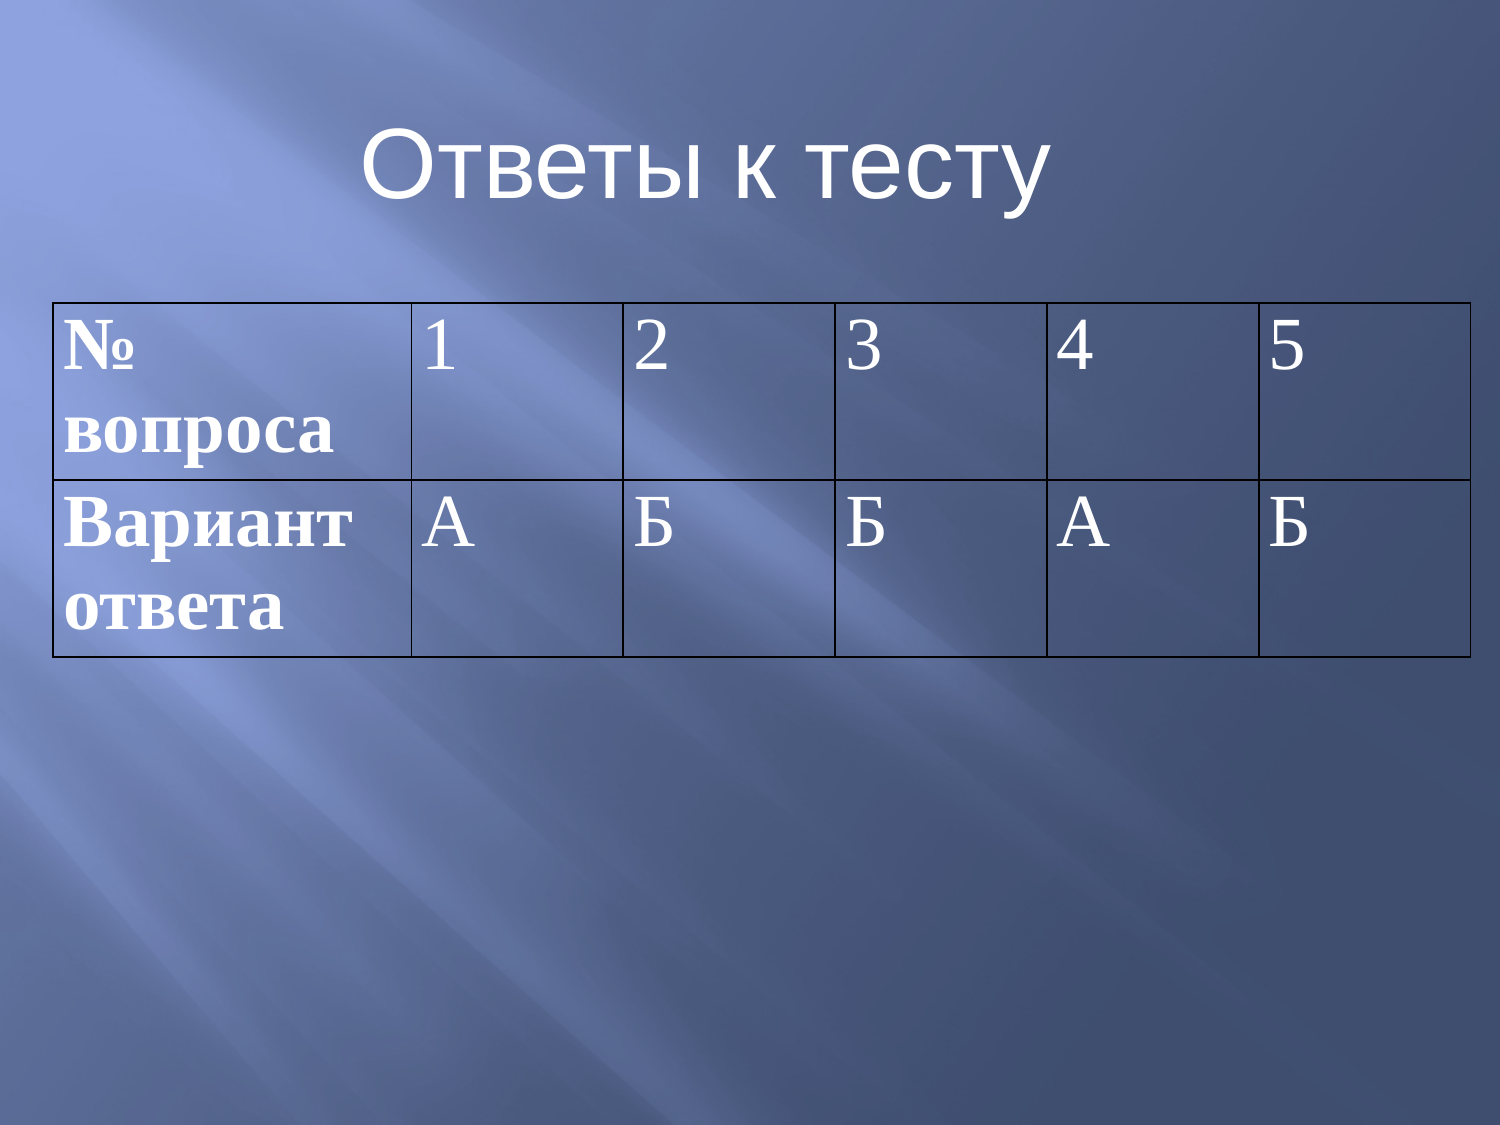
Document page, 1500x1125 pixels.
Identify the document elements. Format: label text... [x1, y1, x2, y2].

table_header 3 [836, 304, 1046, 479]
table_cell Б [624, 481, 834, 656]
table_header 4 [1048, 304, 1258, 479]
table_header 1 [412, 304, 622, 479]
table_header 5 [1260, 304, 1470, 479]
table_cell Вариант ответа [54, 481, 411, 656]
table_header № вопроса [54, 304, 411, 479]
table_cell Б [836, 481, 1046, 656]
table_cell А [1048, 481, 1258, 656]
table_cell Б [1260, 481, 1470, 656]
text_box Ответы к тесту [316, 90, 1067, 226]
table_cell А [412, 481, 622, 656]
table_header 2 [624, 304, 834, 479]
